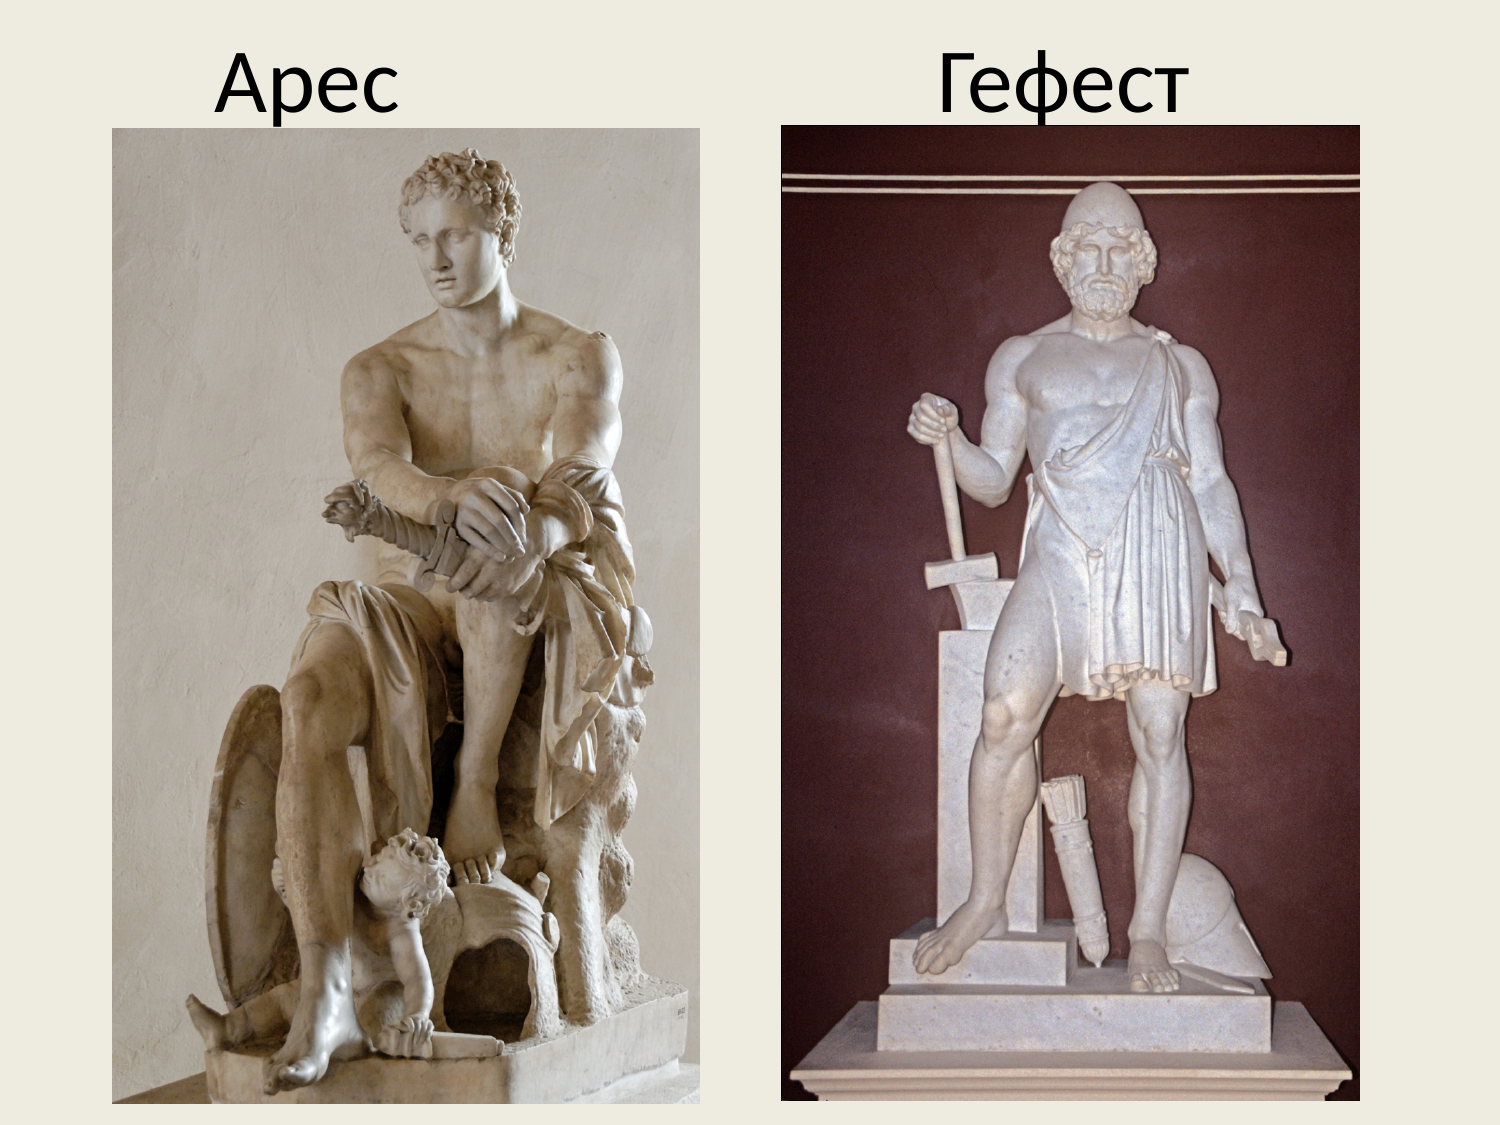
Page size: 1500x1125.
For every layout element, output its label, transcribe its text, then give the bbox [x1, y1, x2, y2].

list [780, 125, 1360, 1102]
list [112, 128, 701, 1104]
title Арес Гефест [75, 0, 1425, 153]
